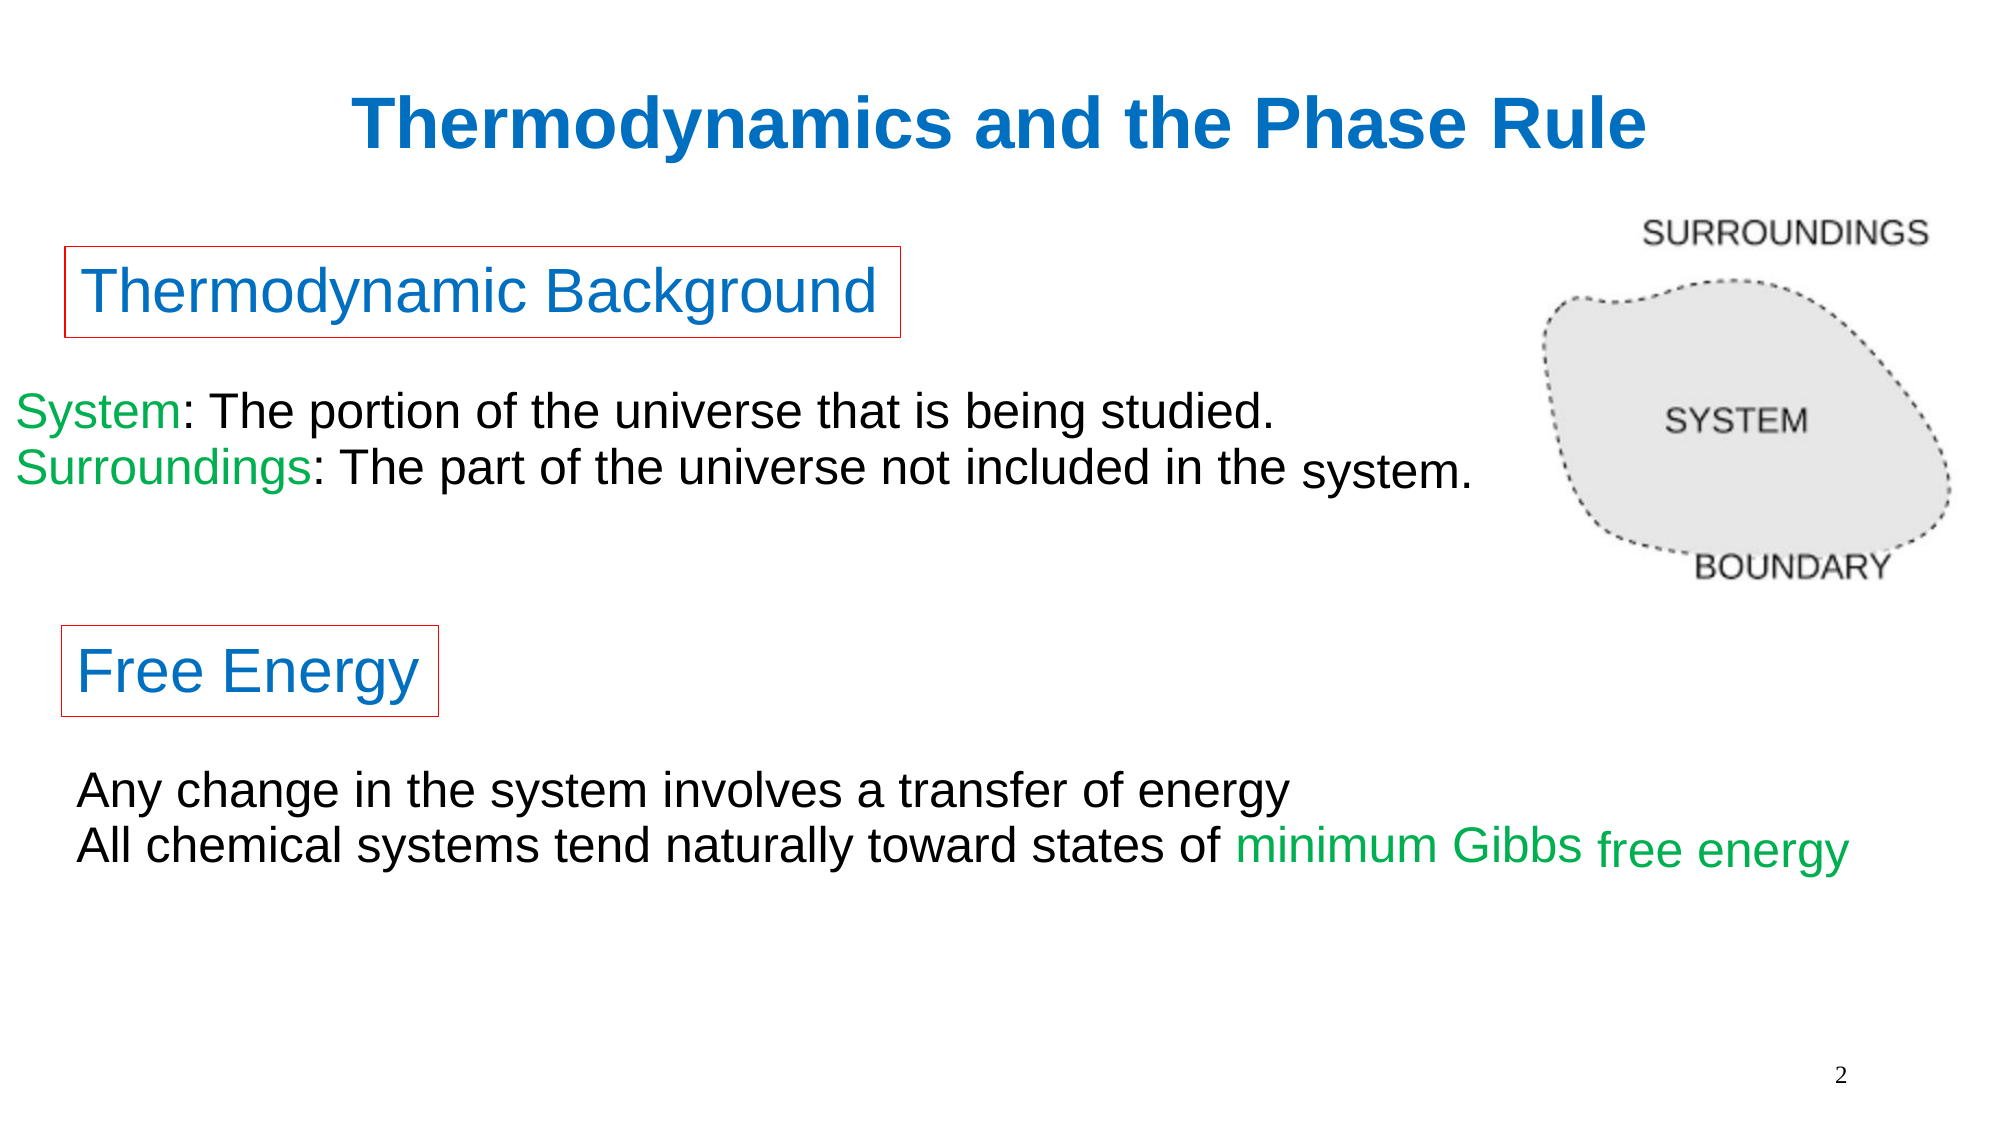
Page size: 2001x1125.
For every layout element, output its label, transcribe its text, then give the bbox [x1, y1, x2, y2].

text_box energy [1694, 821, 1860, 876]
text_box [1539, 207, 1961, 589]
text_box Rule [1488, 82, 1662, 160]
text_box Thermodynamics and the Phase [349, 82, 1484, 160]
text_box Any change in the system involves a transfer of energy All chemical systems tend naturally toward states of minimum Gibbs [74, 761, 1593, 876]
text_box 2 [1832, 1059, 1854, 1089]
text_box being studied. included in the [962, 383, 1298, 498]
text_box system. [1299, 442, 1484, 498]
text_box Thermodynamic Background [64, 246, 901, 338]
text_box Free Energy [61, 625, 439, 717]
text_box free [1594, 821, 1693, 876]
text_box System: The portion of the universe that is Surroundings: The part of the universe not [12, 383, 961, 498]
